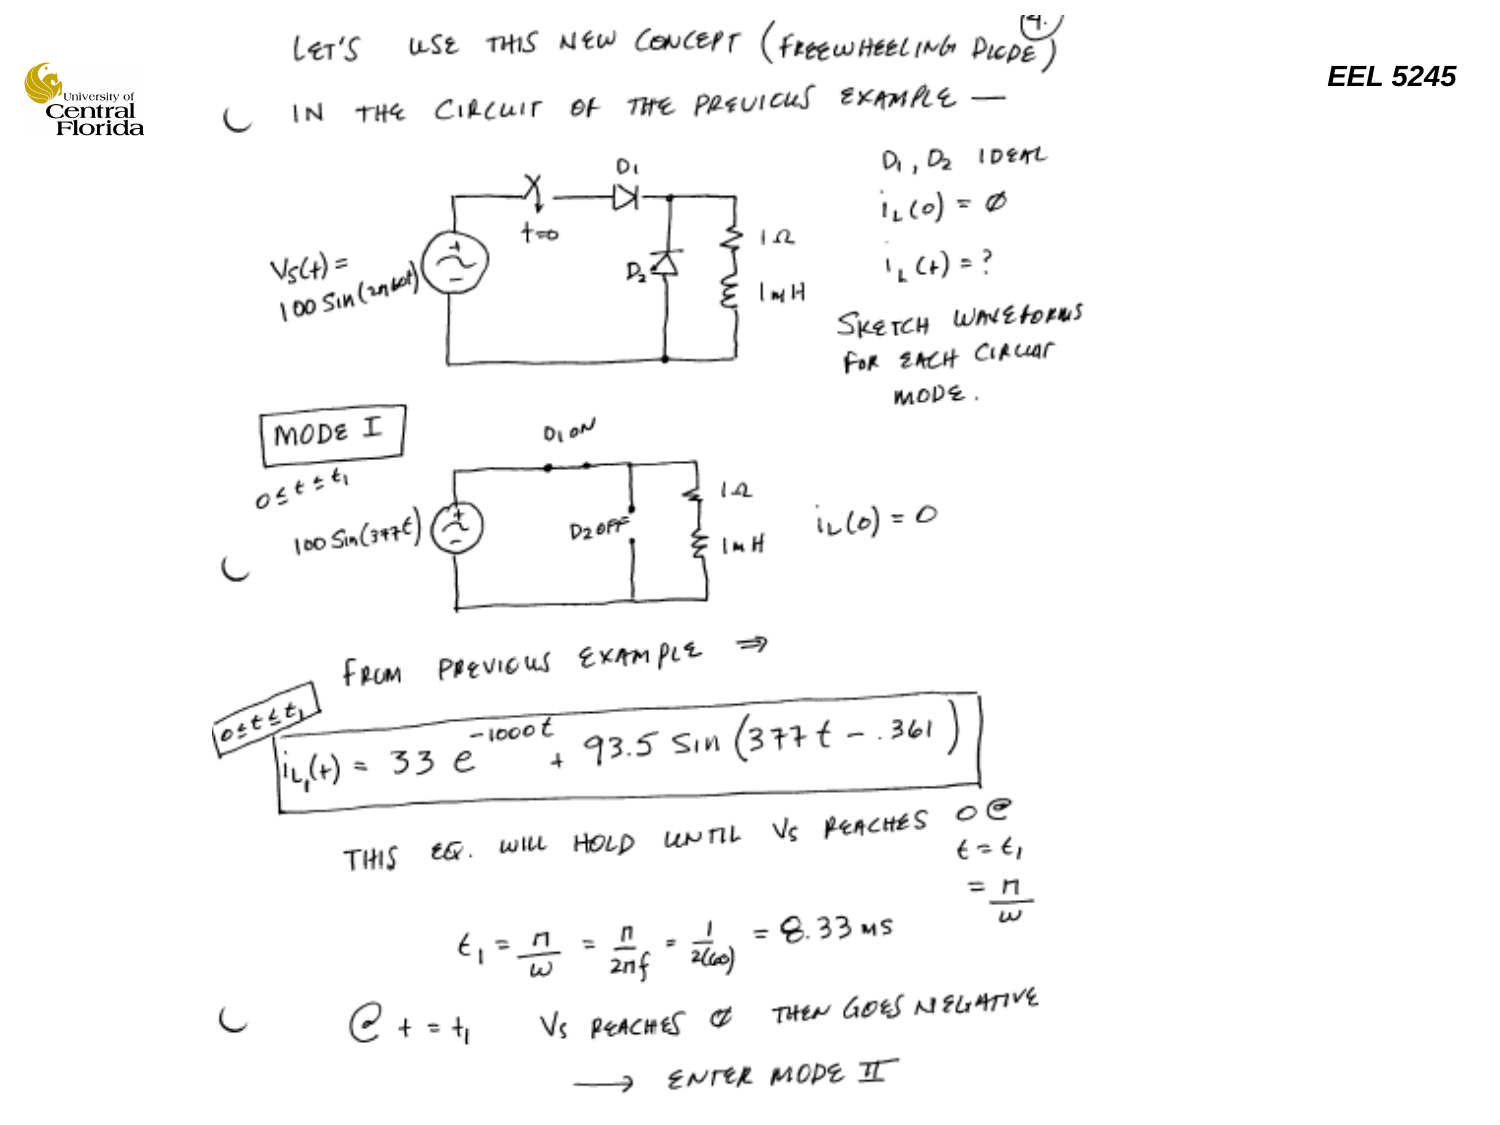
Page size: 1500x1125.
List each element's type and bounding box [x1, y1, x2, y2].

picture [24, 62, 144, 136]
picture [212, 15, 1092, 1096]
